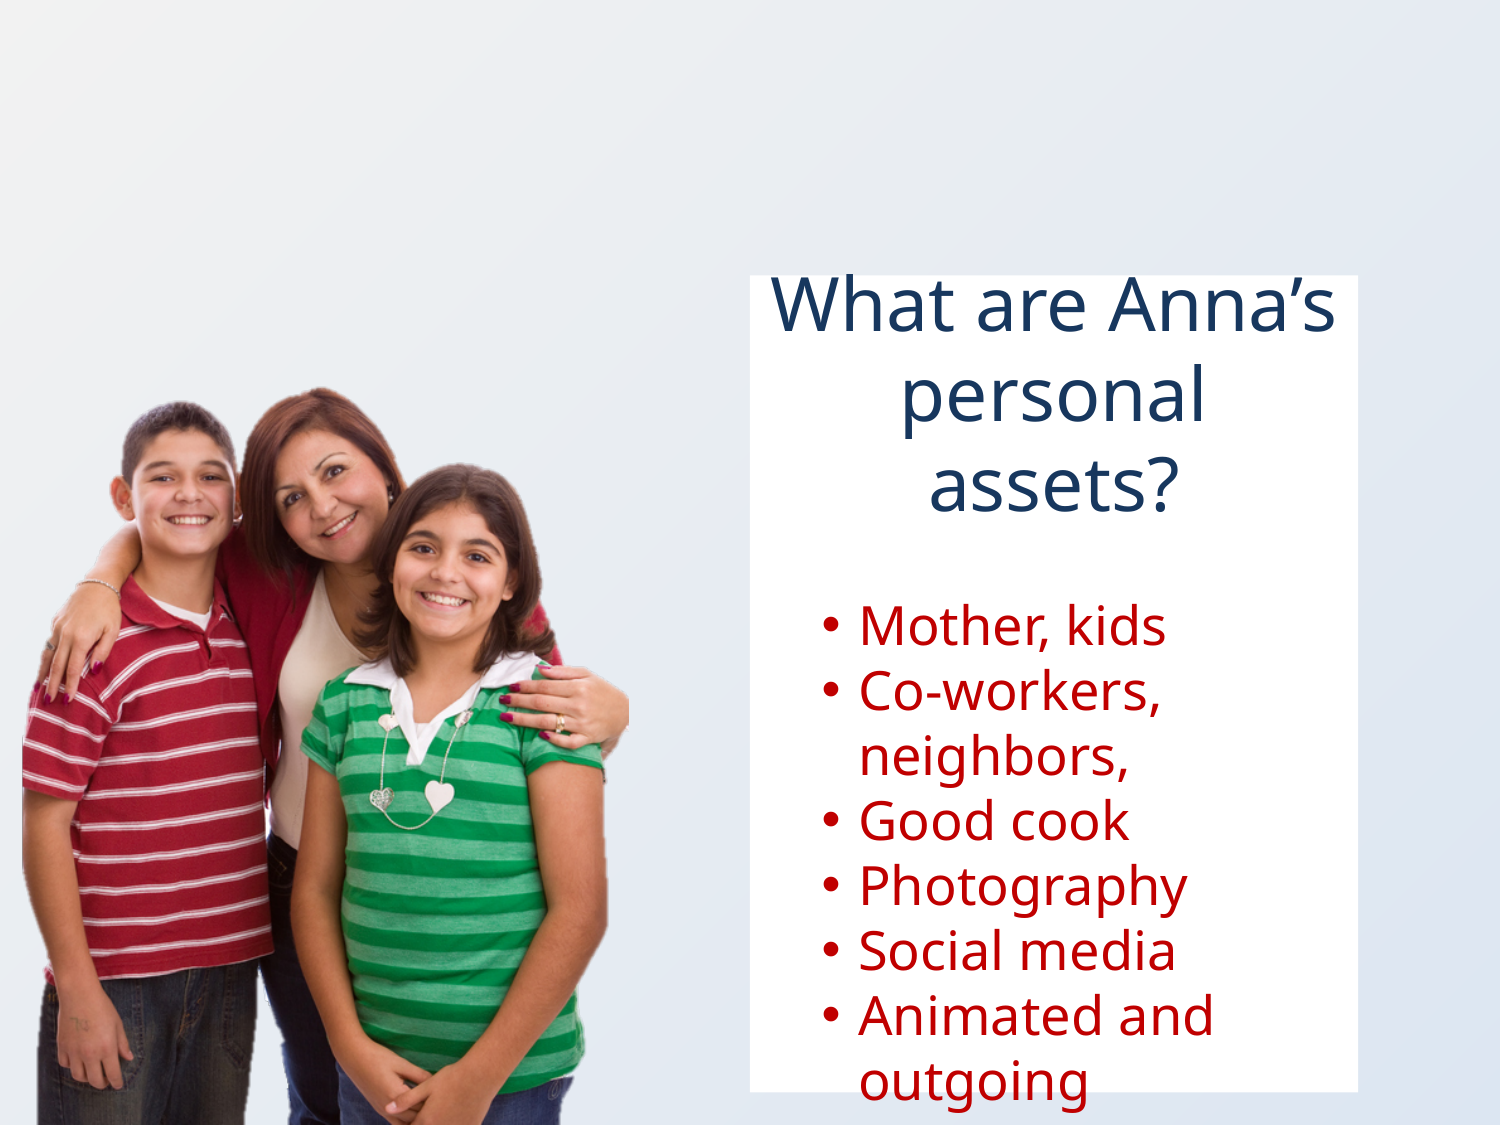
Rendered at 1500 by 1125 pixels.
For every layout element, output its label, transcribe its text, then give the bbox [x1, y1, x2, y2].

text_box What are Anna’s personal assets? Mother, kids Co-workers, neighbors, Good cook Photography Social media Animated and outgoing [749, 275, 1359, 1093]
picture [19, 212, 629, 1125]
